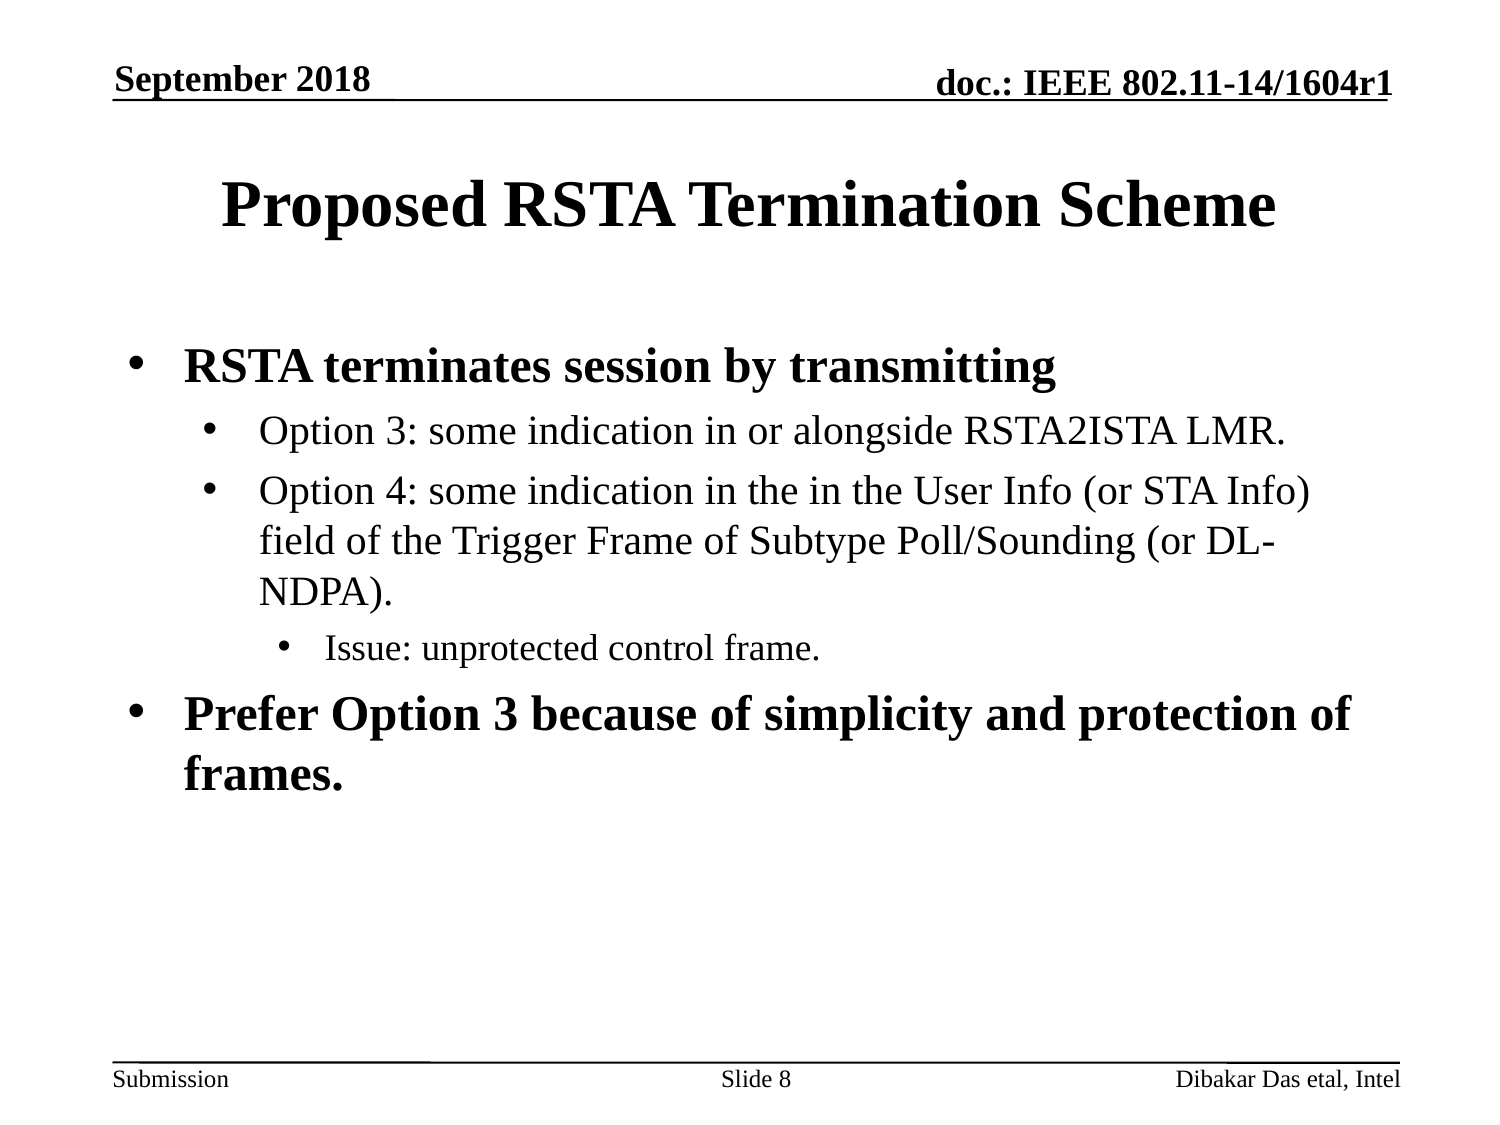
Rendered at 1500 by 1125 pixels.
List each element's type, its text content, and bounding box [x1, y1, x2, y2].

list RSTA terminates session by transmitting Option 3: some indication in or alongside RSTA2ISTA LMR. Option 4: some indication in the in the User Info (or STA Info) field of the Trigger Frame of Subtype Poll/Sounding (or DL-NDPA). Issue: unprotected control frame. Prefer Option 3 because of simplicity and protection of frames. [112, 324, 1388, 1000]
title Proposed RSTA Termination Scheme [112, 112, 1388, 288]
slide_number Slide 8 [712, 1061, 800, 1123]
footer Dibakar Das etal, Intel [878, 1061, 1402, 1093]
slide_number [114, 54, 423, 100]
